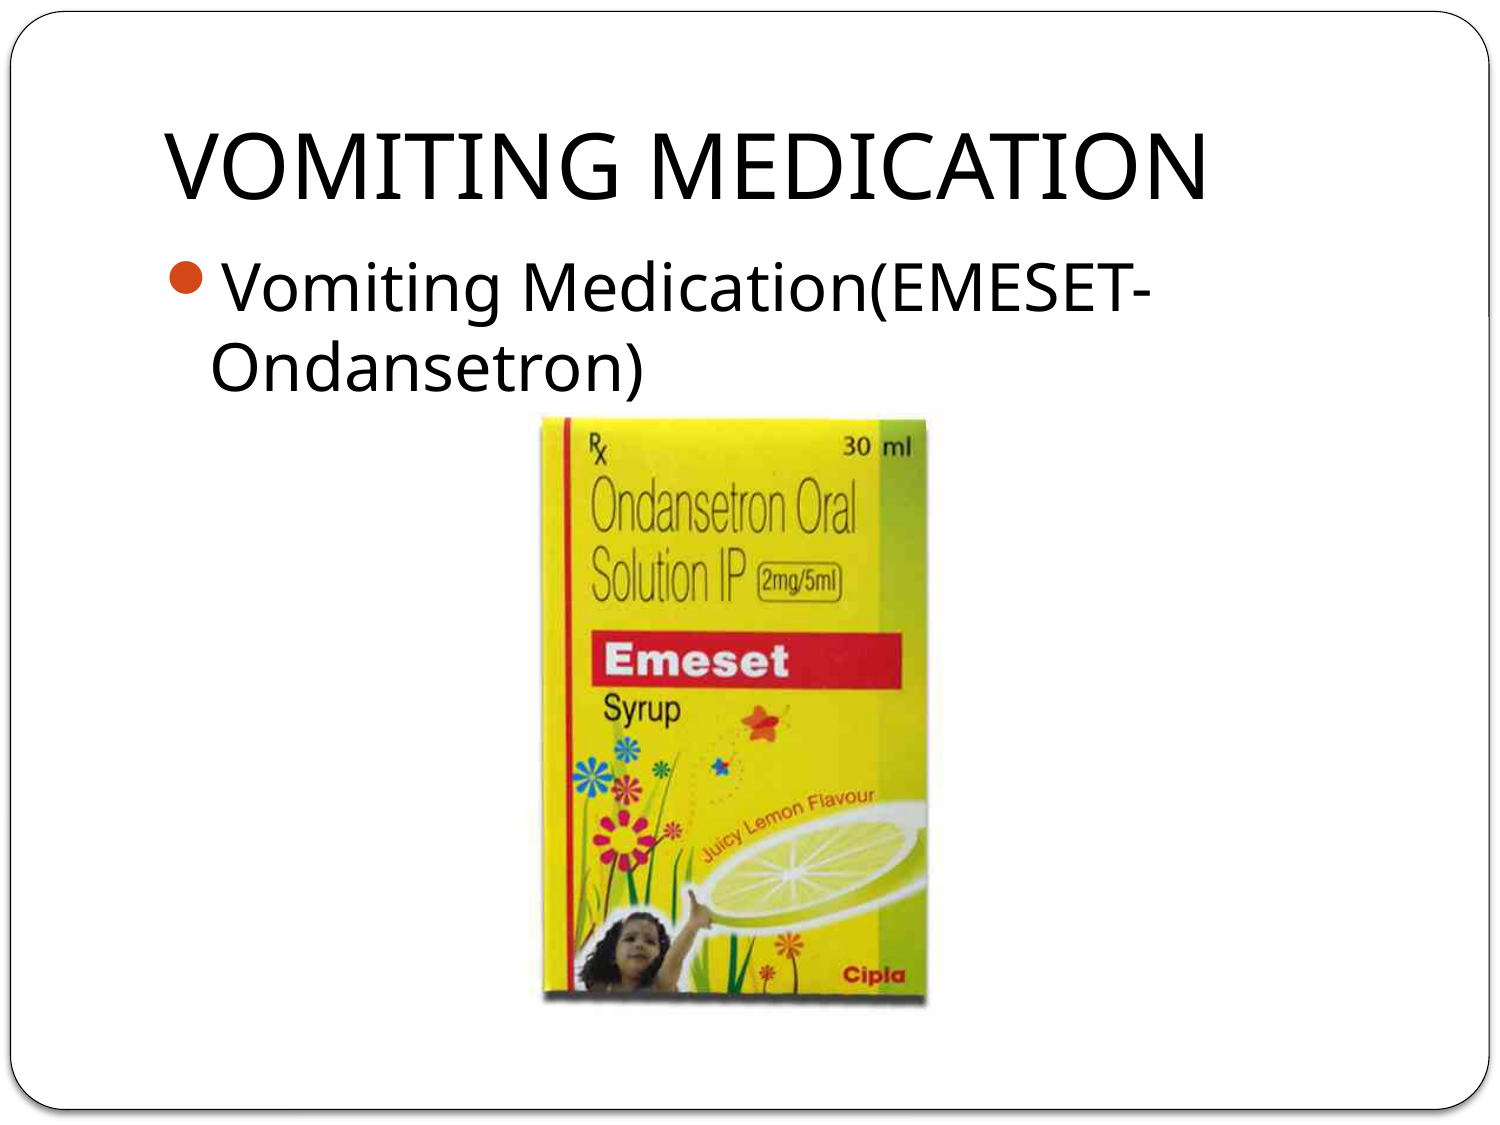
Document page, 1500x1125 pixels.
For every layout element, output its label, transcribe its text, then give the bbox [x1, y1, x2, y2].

picture [499, 374, 972, 1063]
list Vomiting Medication(EMESET-Ondansetron) [150, 237, 1425, 988]
title VOMITING MEDICATION [150, 45, 1425, 233]
